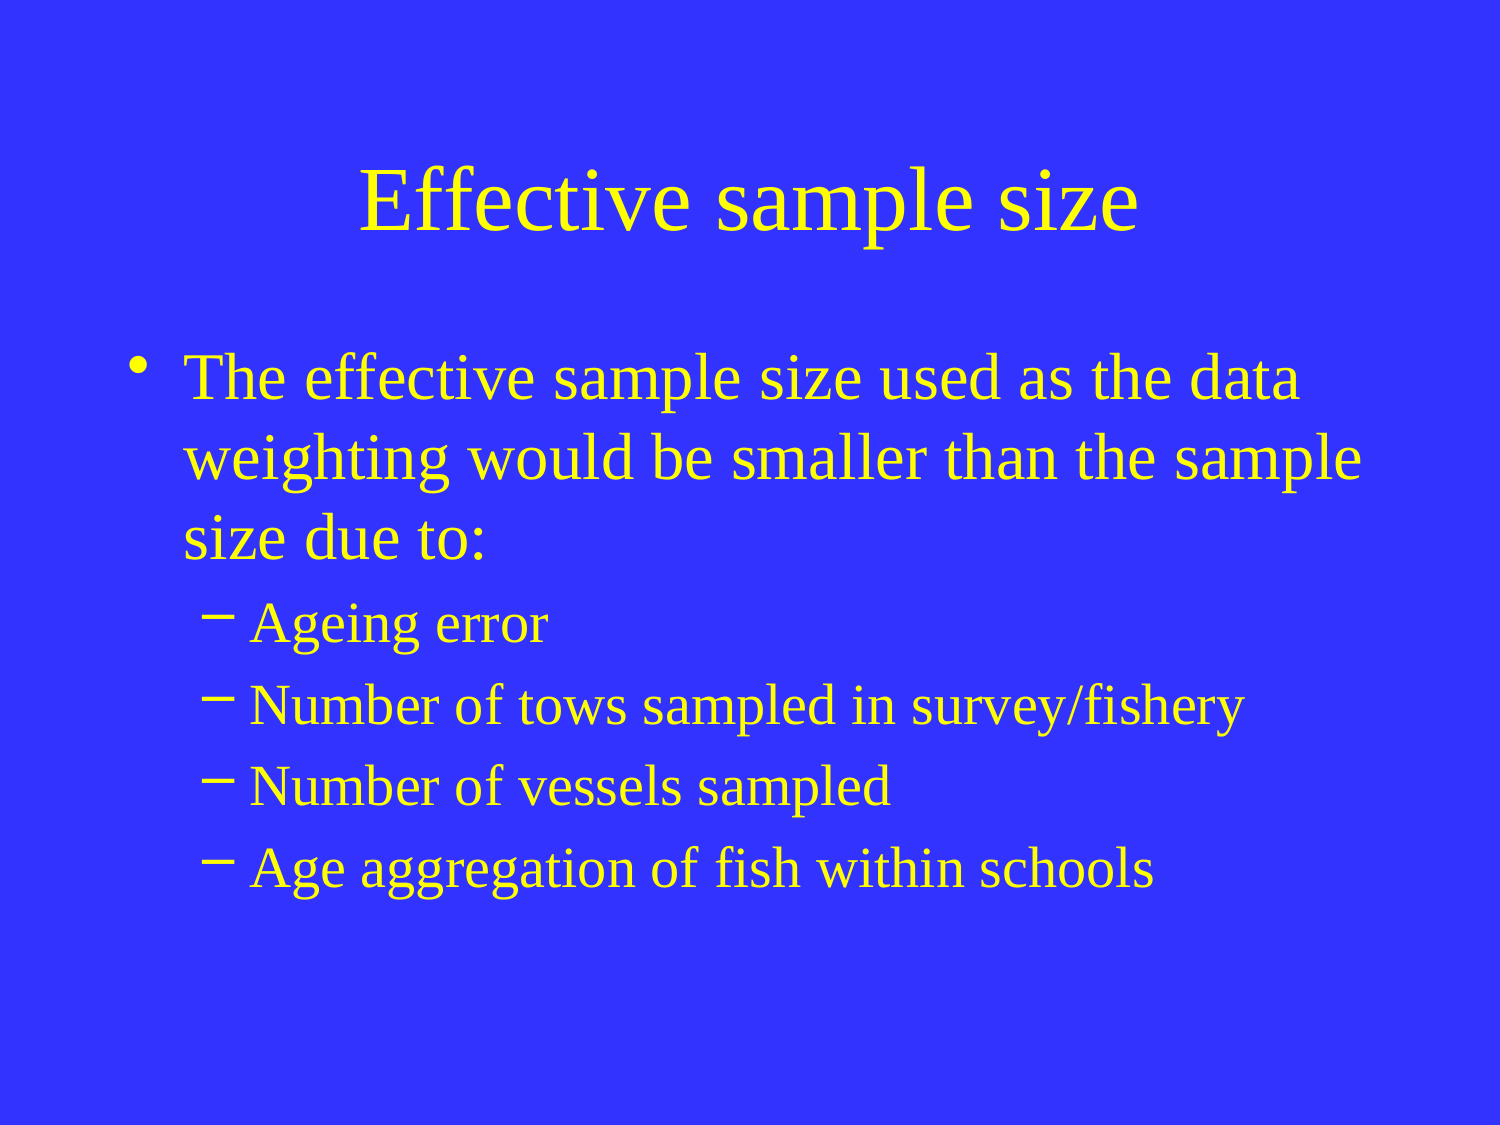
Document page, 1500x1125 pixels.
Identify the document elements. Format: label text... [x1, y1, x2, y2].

title Effective sample size [112, 99, 1388, 288]
list The effective sample size used as the data weighting would be smaller than the sample size due to: Ageing error Number of tows sampled in survey/fishery Number of vessels sampled Age aggregation of fish within schools [112, 324, 1388, 1000]
